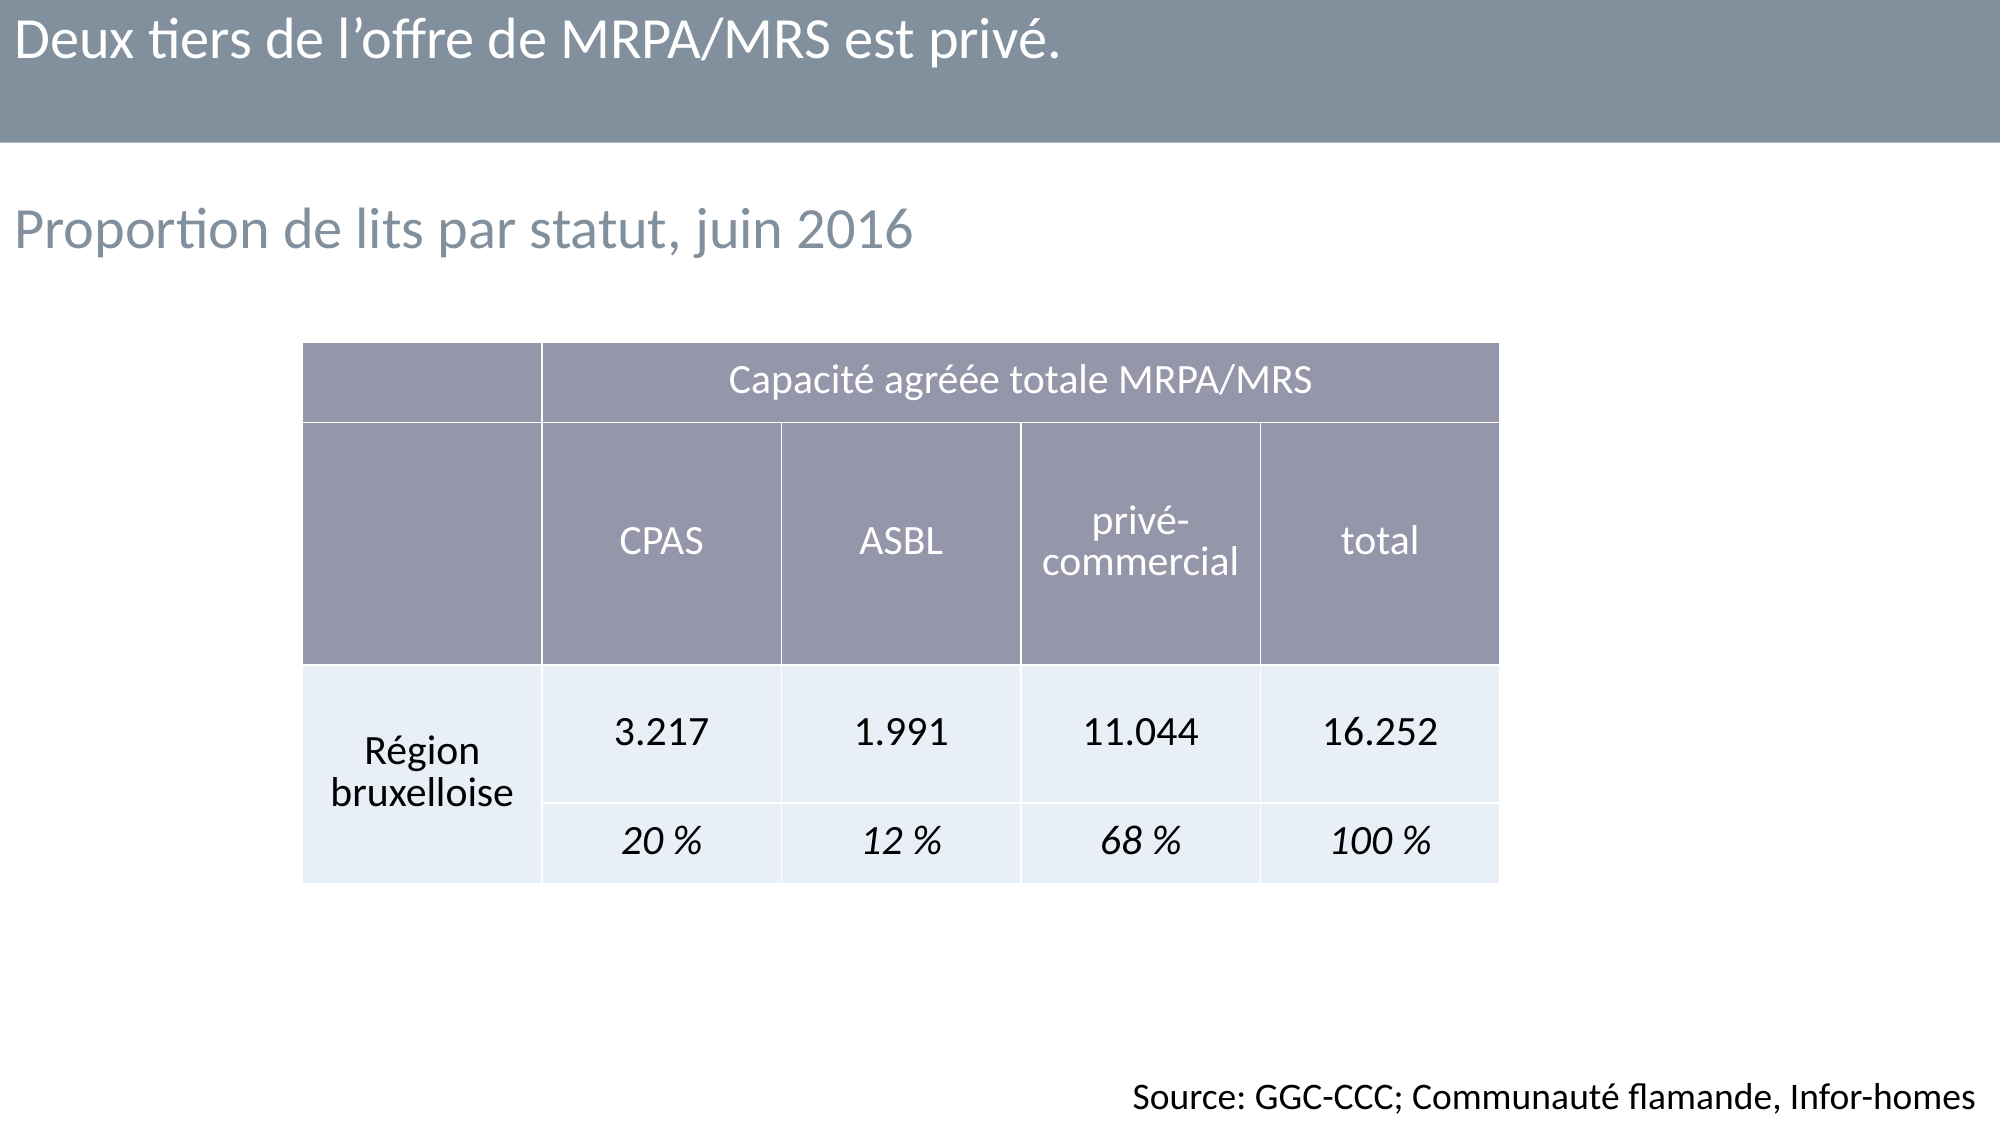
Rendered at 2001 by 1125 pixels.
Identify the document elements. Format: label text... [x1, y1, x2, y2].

table_cell ASBL [782, 423, 1020, 664]
table_cell CPAS [543, 423, 781, 664]
table_cell 1.991 [782, 666, 1020, 802]
table_cell 11.044 [1022, 666, 1260, 802]
text_box Proportion de lits par statut, juin 2016 [0, 182, 2000, 268]
table_header [303, 343, 541, 422]
text_box Source: GGC-CCC; Communauté flamande, Infor-homes [1103, 1064, 2000, 1125]
table_cell [303, 423, 541, 664]
table_cell 12 % [782, 804, 1020, 883]
table_cell 68 % [1022, 804, 1260, 883]
table_cell 3.217 [543, 666, 781, 802]
table_cell Région bruxelloise [303, 666, 541, 883]
table_cell 20 % [543, 804, 781, 883]
table_cell 16.252 [1261, 666, 1499, 802]
table_cell privé- commercial [1022, 423, 1260, 664]
table_cell 100 % [1261, 804, 1499, 883]
text_box [0, 78, 2000, 144]
text_box Deux tiers de l’offre de MRPA/MRS est privé. [0, 0, 2000, 78]
table_header Capacité agréée totale MRPA/MRS [543, 343, 1499, 422]
table_cell total [1261, 423, 1499, 664]
